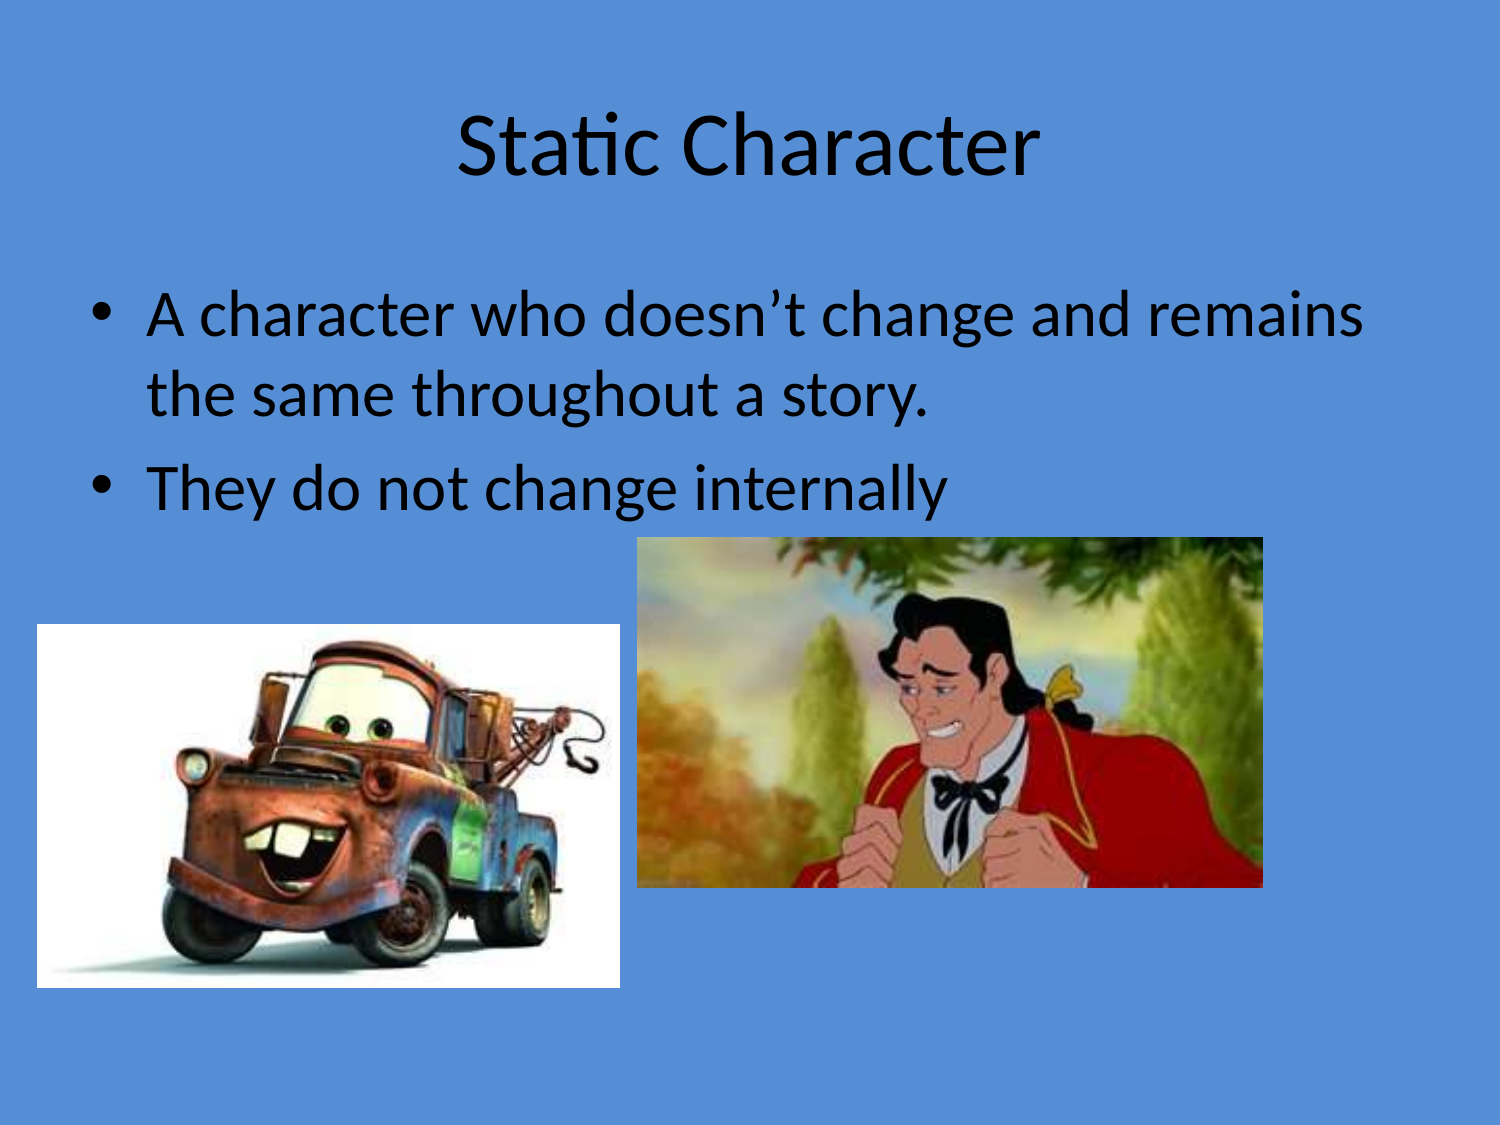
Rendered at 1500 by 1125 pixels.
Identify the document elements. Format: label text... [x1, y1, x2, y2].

picture [37, 624, 620, 988]
picture [637, 537, 1263, 888]
title Static Character [75, 45, 1425, 233]
list A character who doesn’t change and remains the same throughout a story. They do not change internally [75, 262, 1425, 1005]
